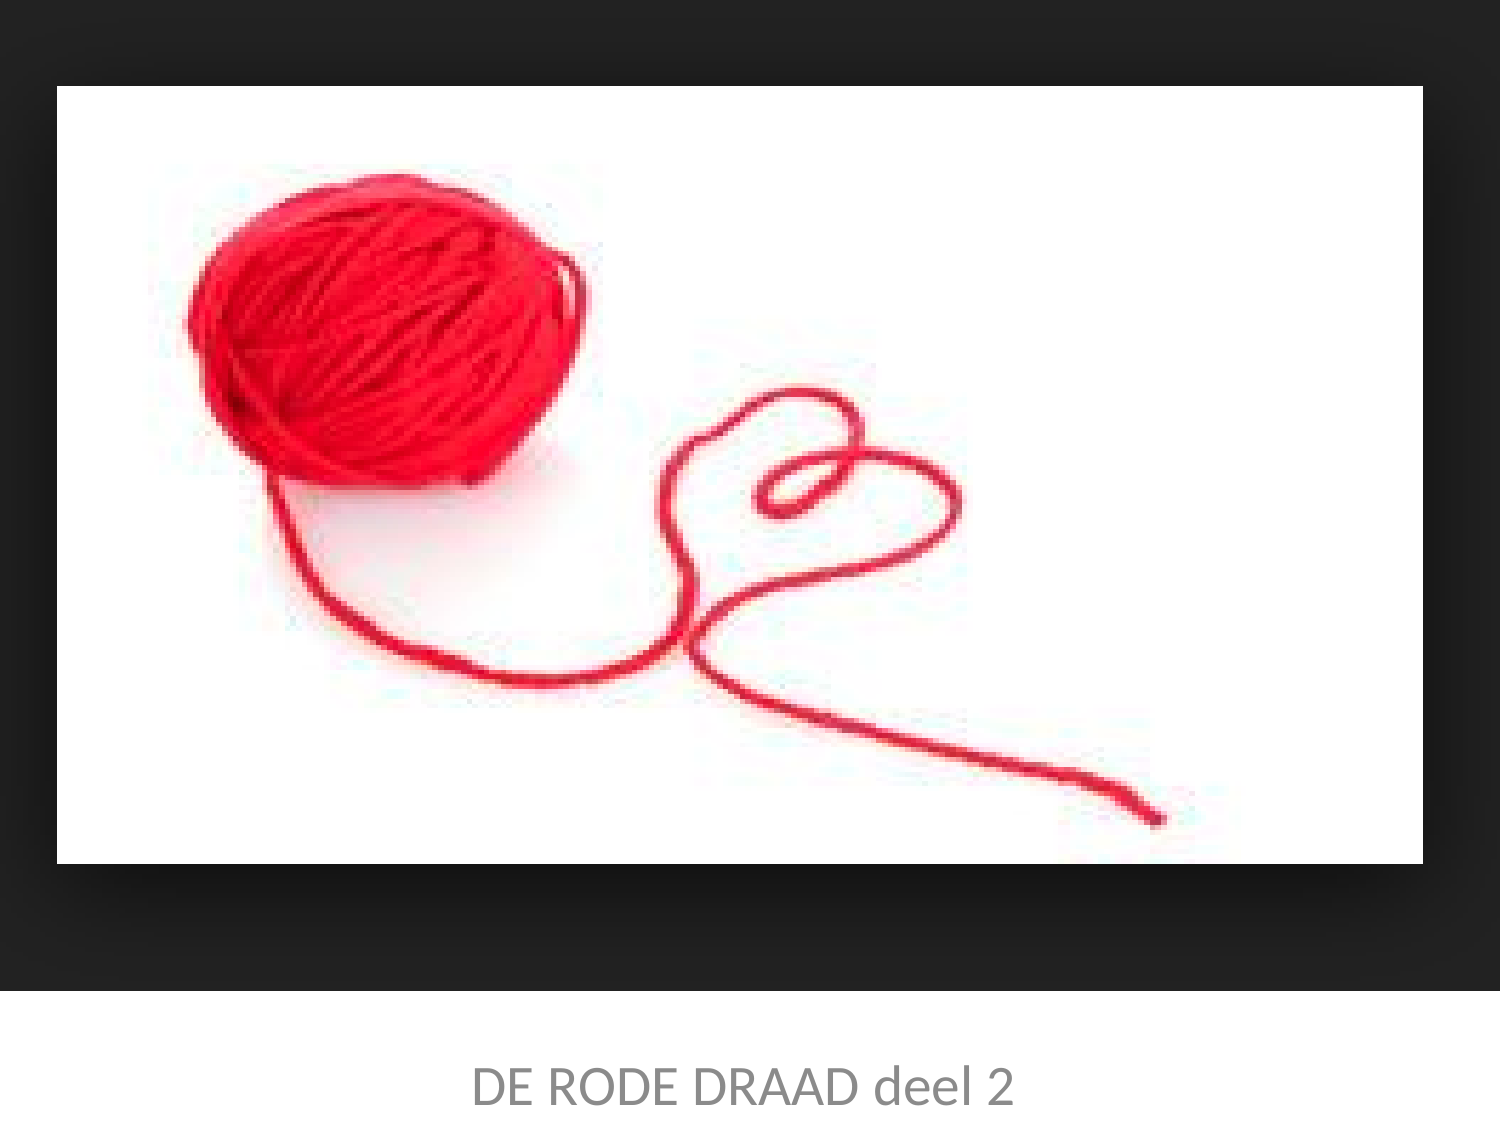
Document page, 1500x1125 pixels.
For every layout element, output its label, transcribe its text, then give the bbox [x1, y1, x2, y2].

picture [0, 0, 1500, 991]
subtitle DE RODE DRAAD deel 2 [225, 1000, 1275, 1125]
